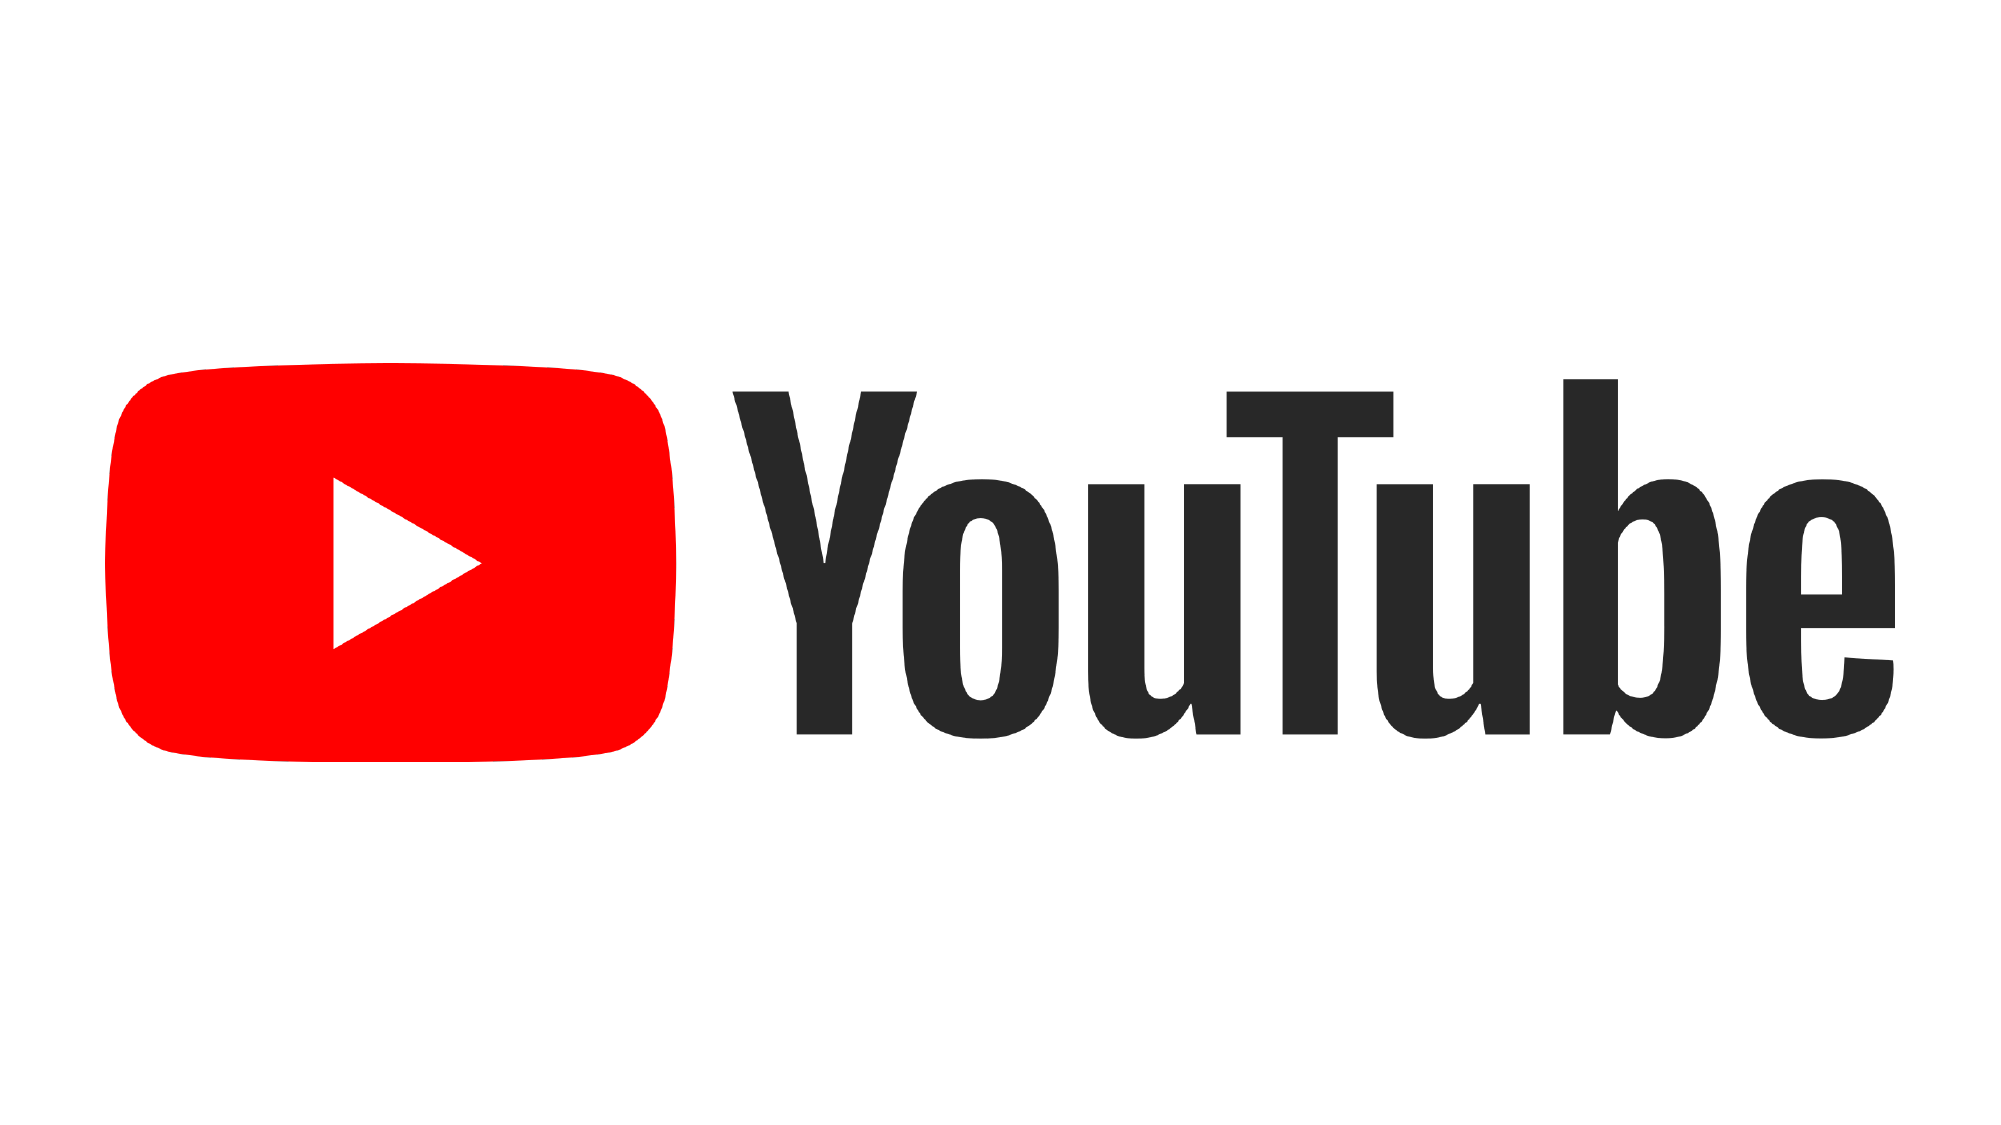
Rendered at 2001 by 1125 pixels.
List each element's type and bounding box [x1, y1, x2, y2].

list [105, 363, 1895, 762]
